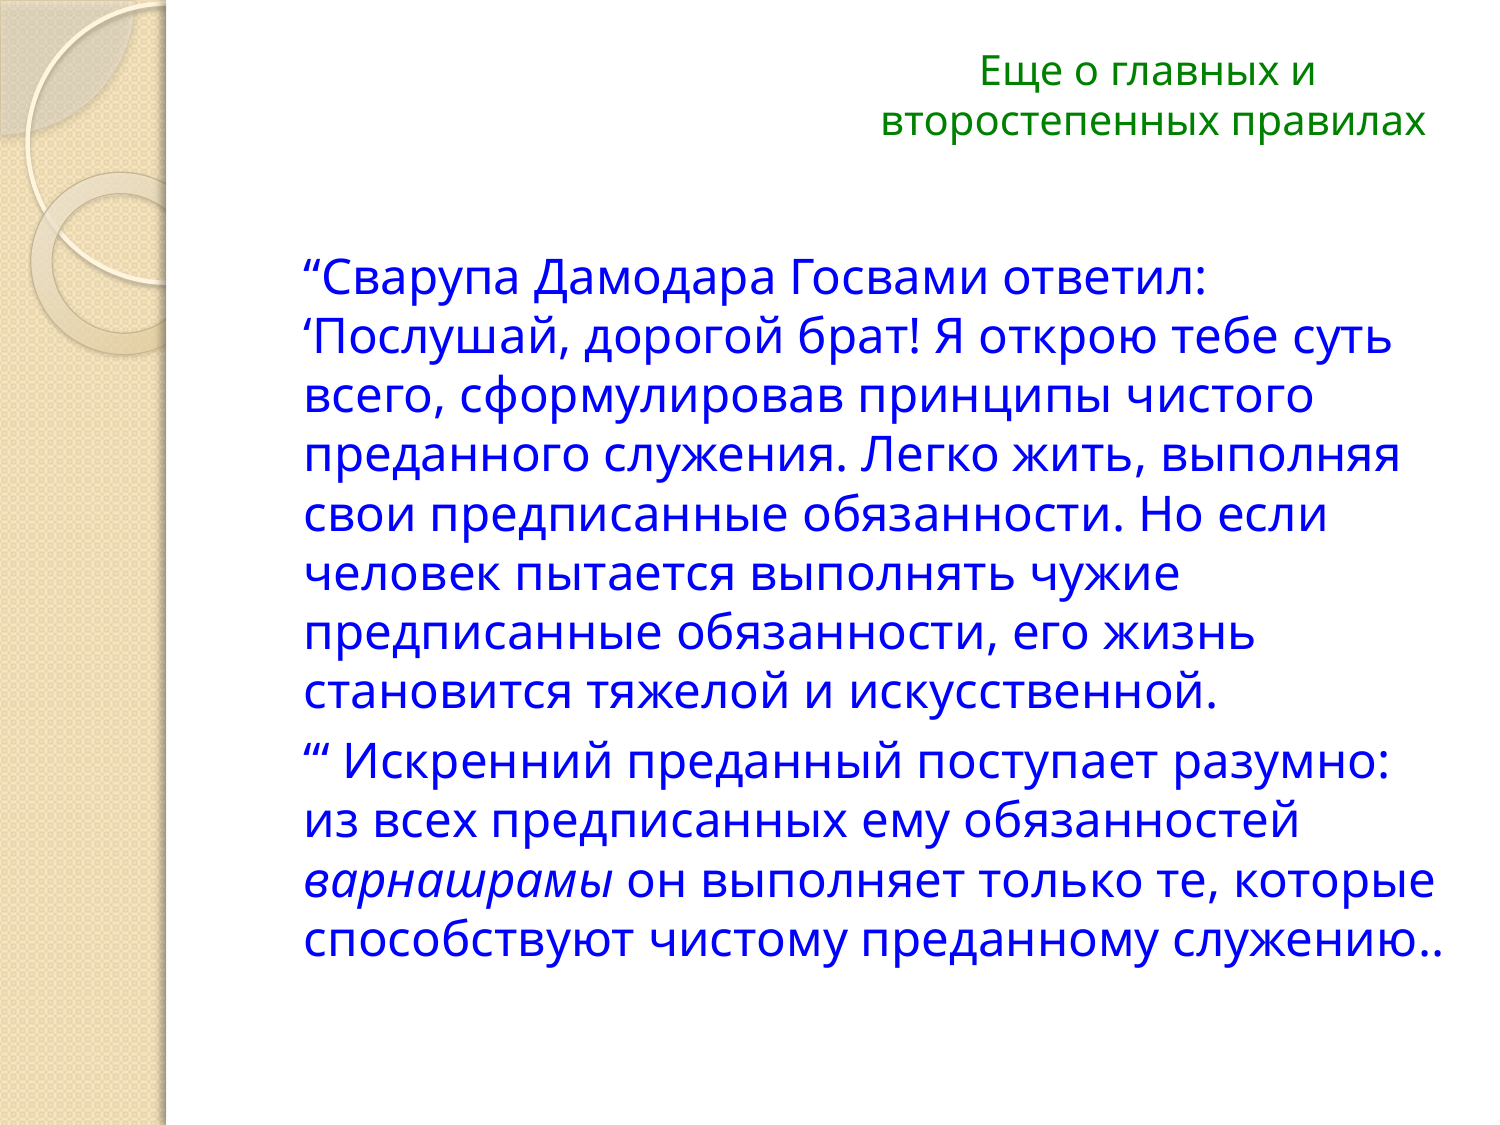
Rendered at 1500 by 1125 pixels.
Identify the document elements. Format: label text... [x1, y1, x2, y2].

title Еще о главных и второстепенных правилах [538, 0, 1500, 188]
list “Сварупа Дамодара Госвами ответил: ‘Послушай, дорогой брат! Я открою тебе суть всего, сформулировав принципы чистого преданного служения. Легко жить, выполняя свои предписанные обязанности. Но если человек пытается выполнять чужие предписанные обязанности, его жизнь становится тяжелой и искусственной. ‘“ Искренний преданный поступает разумно: из всех предписанных ему обязанностей варнашрамы он выполняет только те, которые способствуют чистому преданному служению.. [235, 237, 1466, 1025]
